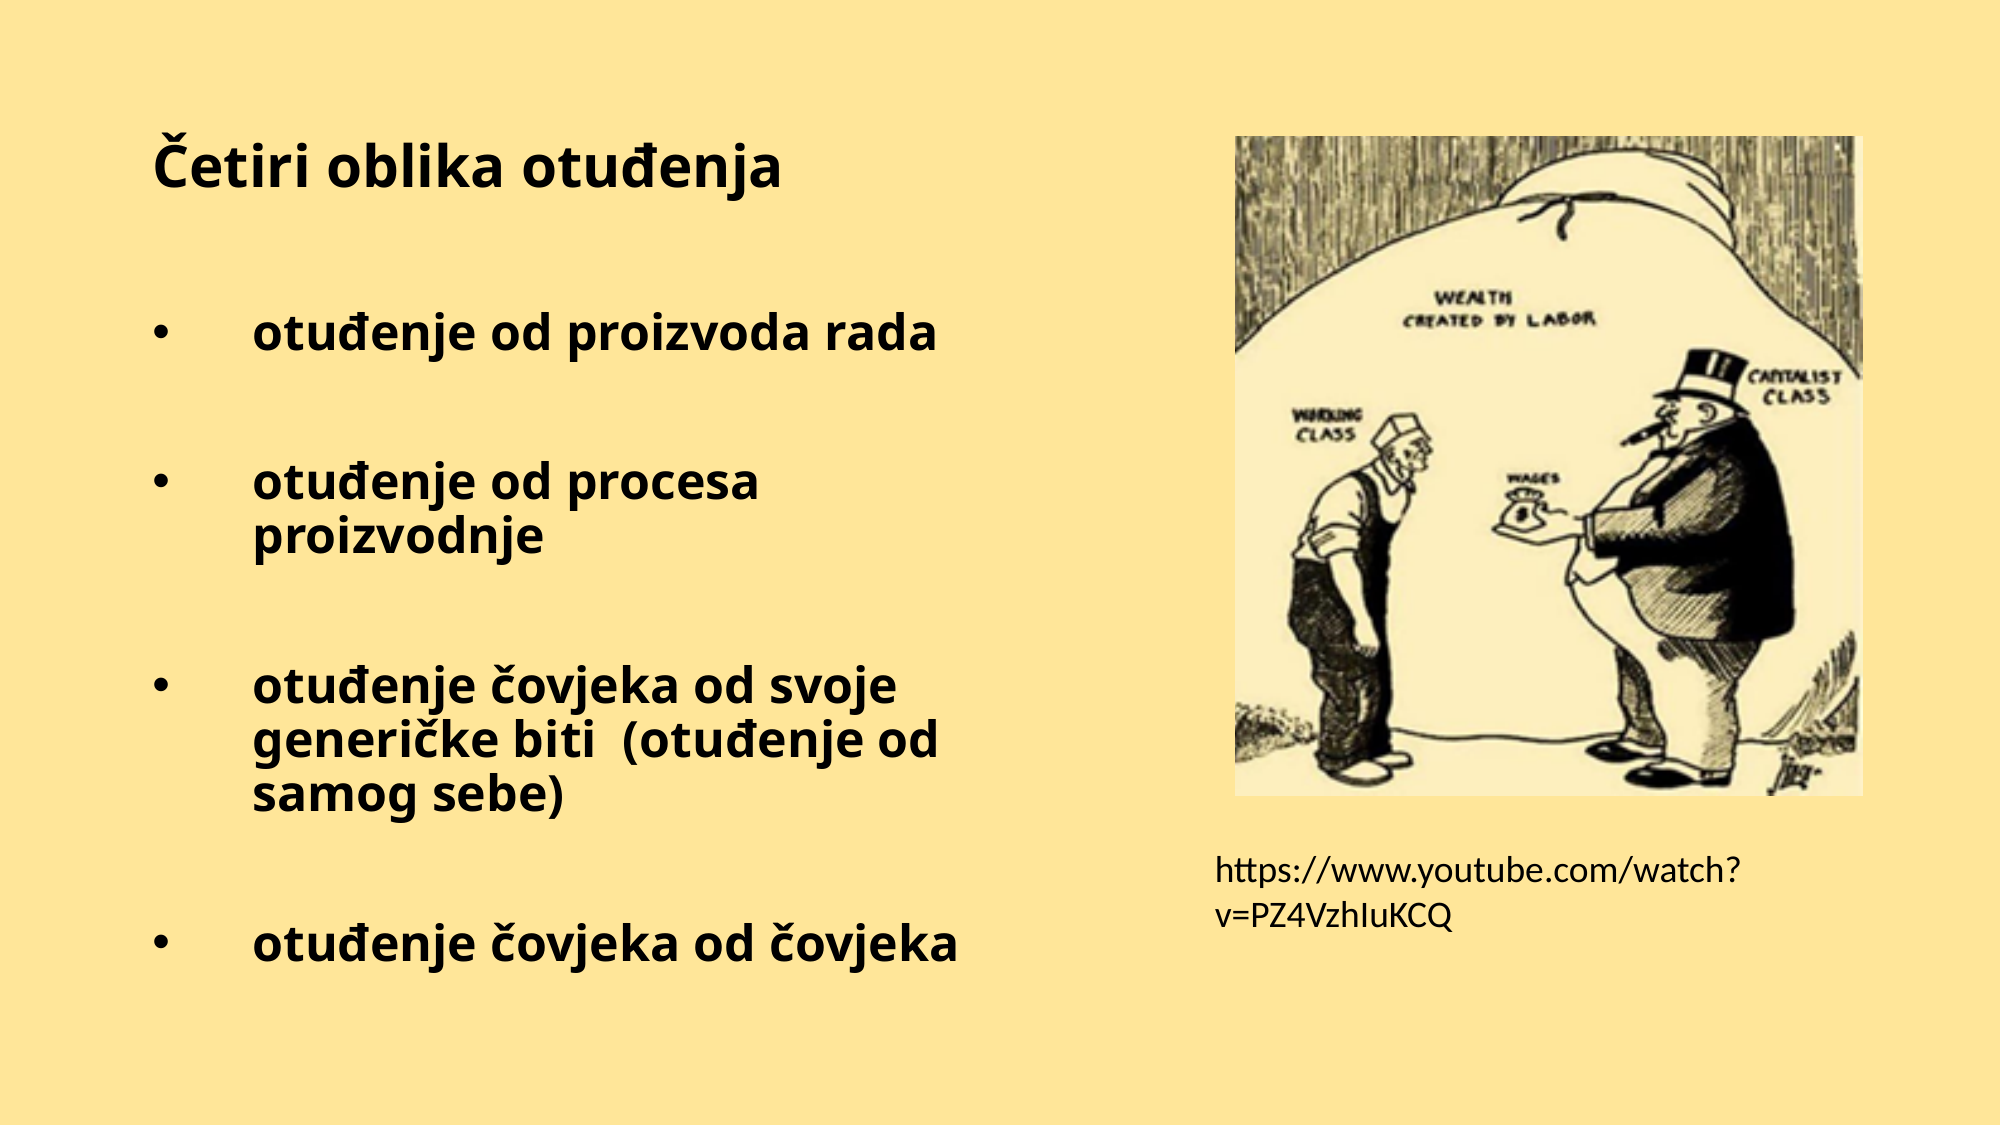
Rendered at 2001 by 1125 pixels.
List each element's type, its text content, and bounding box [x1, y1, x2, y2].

list otuđenje od proizvoda rada otuđenje od procesa proizvodnje otuđenje čovjeka od svoje generičke biti (otuđenje od samog sebe) otuđenje čovjeka od čovjeka [137, 299, 1053, 1014]
text_box https://www.youtube.com/watch?v=PZ4VzhIuKCQ [1199, 837, 1843, 943]
picture [1235, 136, 1863, 796]
title Četiri oblika otuđenja [137, 59, 1863, 278]
